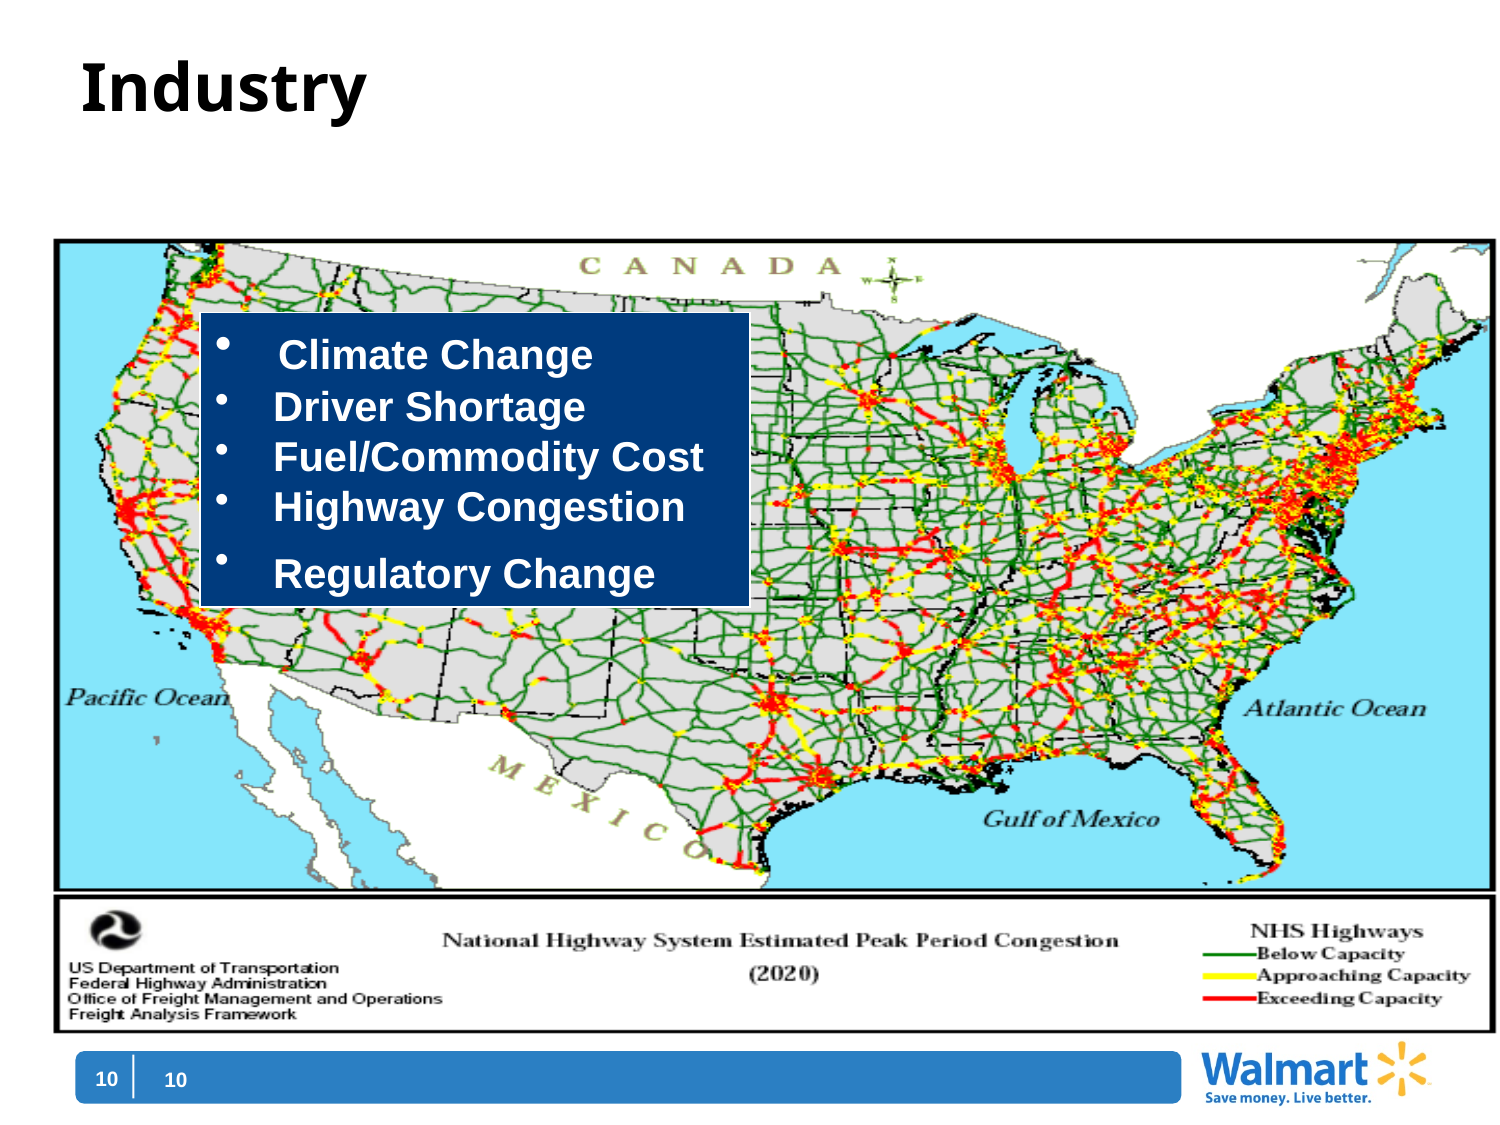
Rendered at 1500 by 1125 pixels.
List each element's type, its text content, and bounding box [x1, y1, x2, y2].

text_box Industry [67, 36, 1242, 132]
picture [37, 237, 1500, 1108]
slide_number 10 [149, 1059, 1087, 1095]
